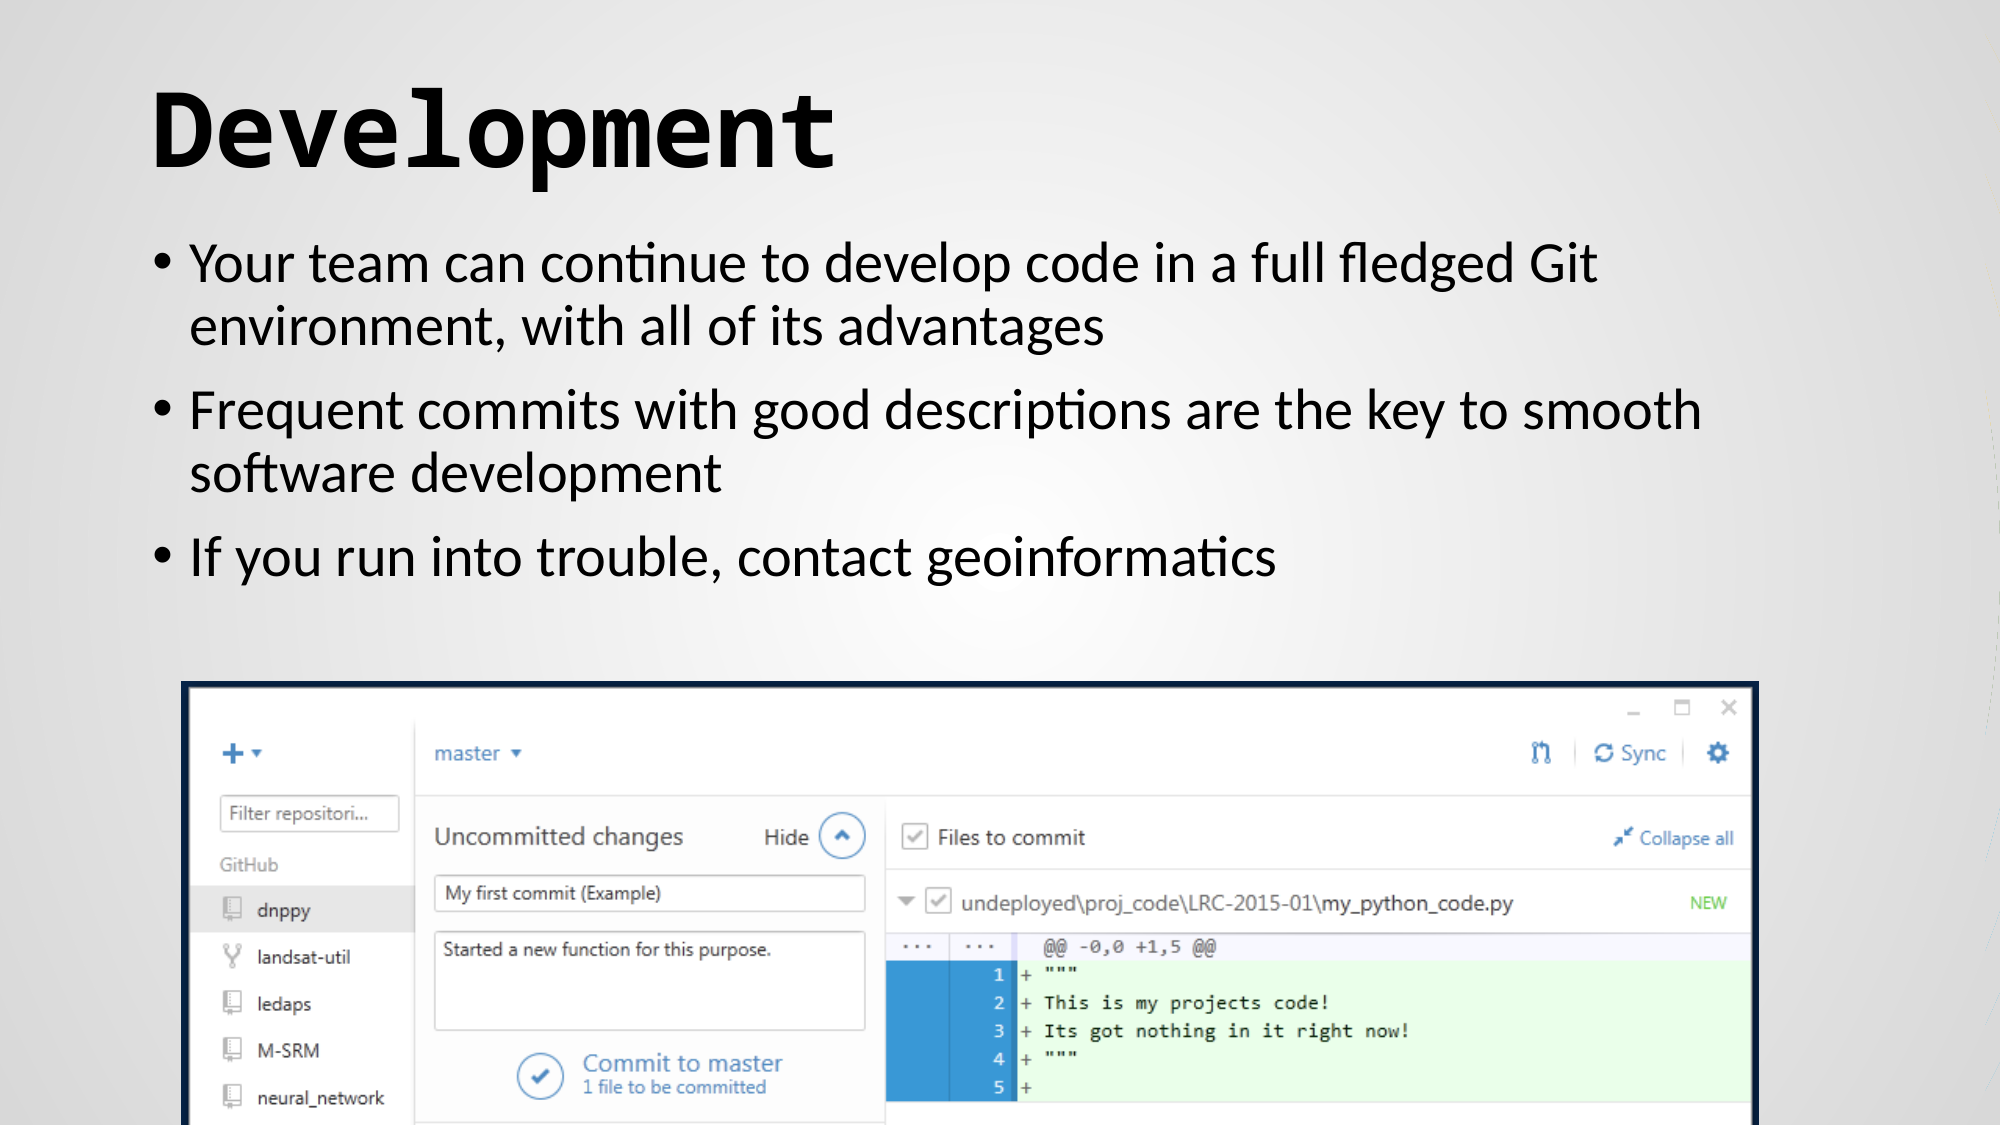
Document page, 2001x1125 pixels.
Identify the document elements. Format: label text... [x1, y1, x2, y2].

picture [180, 680, 1759, 1125]
title Development [137, 59, 1863, 209]
list Your team can continue to develop code in a full fledged Git environment, with all of its advantages Frequent commits with good descriptions are the key to smooth software development If you run into trouble, contact geoinformatics [137, 224, 1937, 657]
